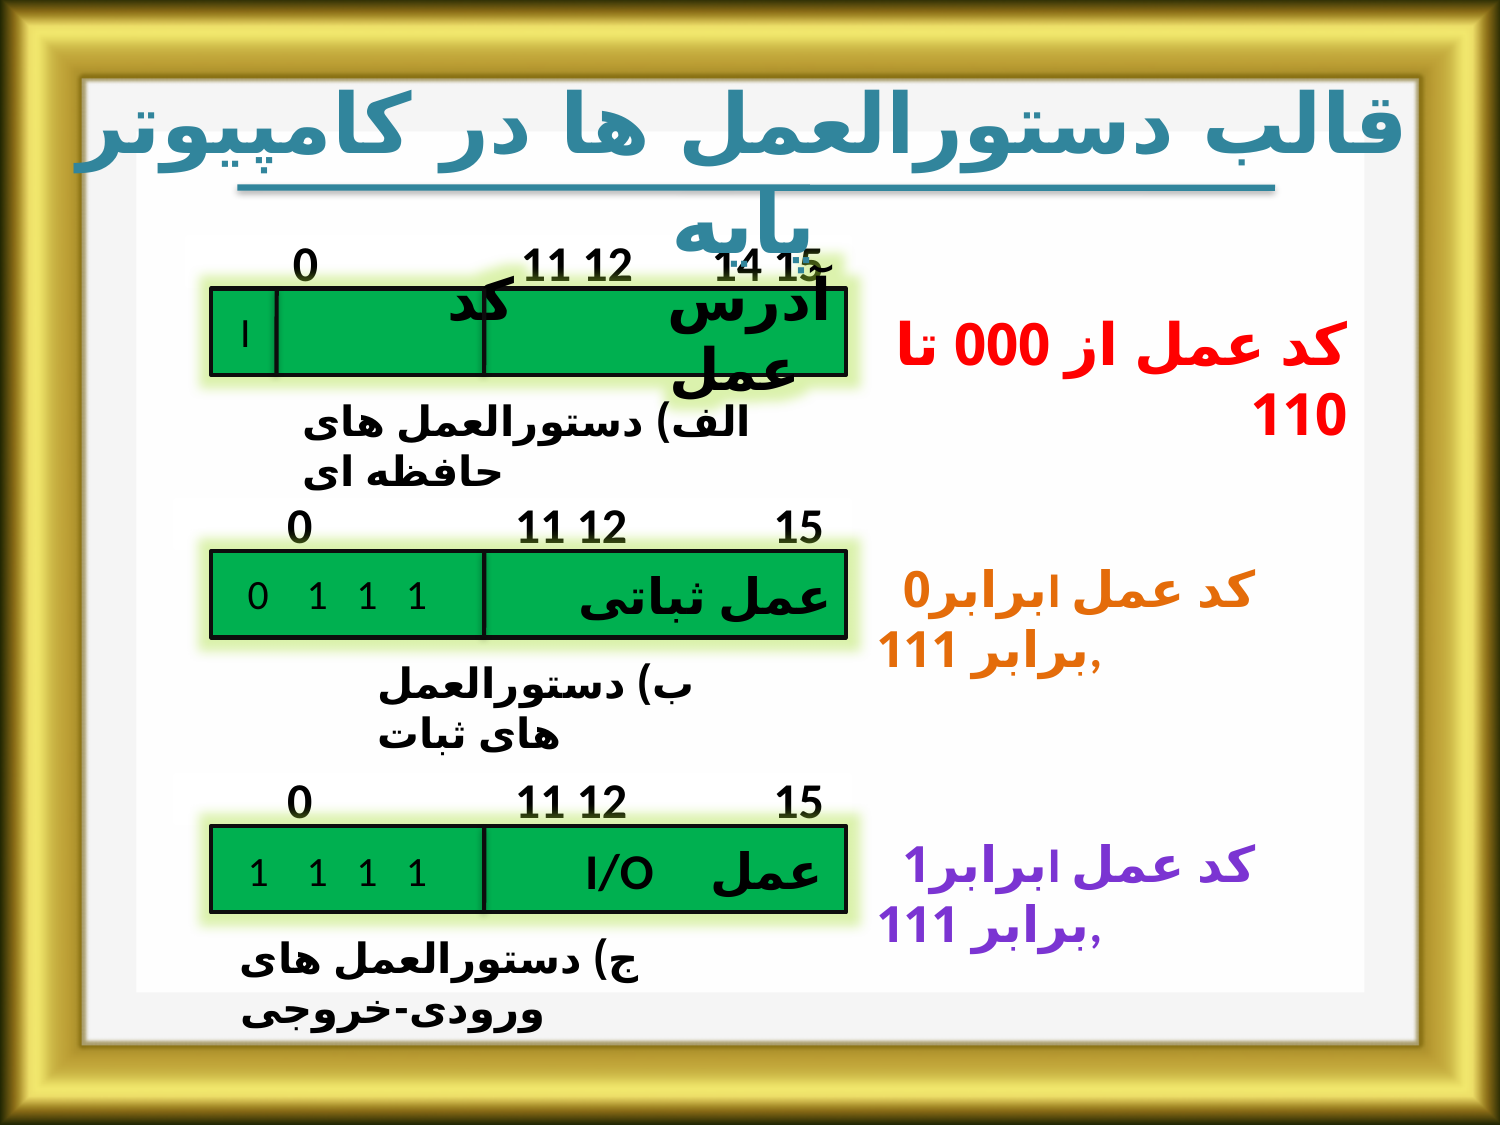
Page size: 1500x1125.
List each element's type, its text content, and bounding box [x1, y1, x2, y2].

picture [0, 0, 1500, 1125]
text_box کد عمل از 000 تا 110 [837, 299, 1363, 455]
text_box قالب دستورالعمل ها در کامپیوتر پایه [62, 62, 1425, 278]
text_box الف) دستورالعمل های حافظه ای [287, 387, 788, 498]
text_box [187, 237, 851, 376]
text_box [174, 774, 851, 913]
text_box دیکدر ( 16*4 ) [241, 189, 1271, 193]
text_box ج) دستورالعمل های ورودی-خروجی [224, 924, 763, 1040]
text_box برابر0I کد عمل برابر 111, [862, 549, 1388, 685]
text_box ب) دستورالعمل های ثبات [362, 649, 750, 765]
text_box برابر1I کد عمل برابر 111, [862, 824, 1388, 960]
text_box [174, 499, 851, 638]
